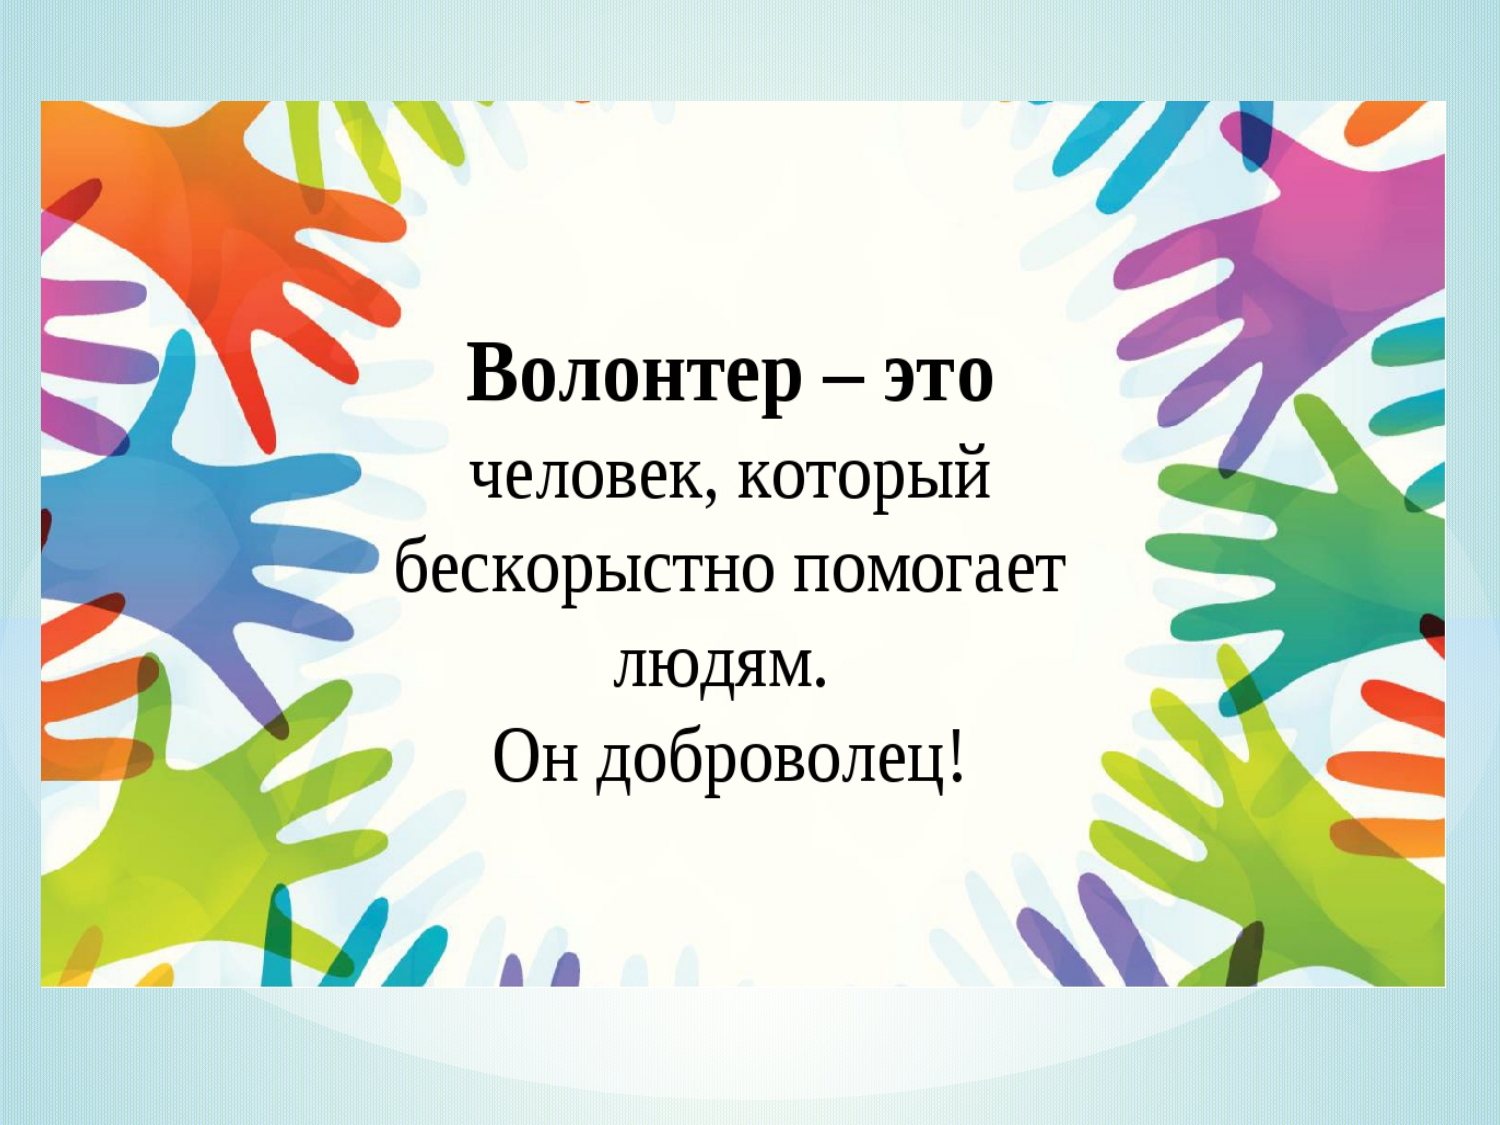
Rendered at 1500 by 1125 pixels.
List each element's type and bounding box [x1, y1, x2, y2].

list [40, 101, 1446, 988]
